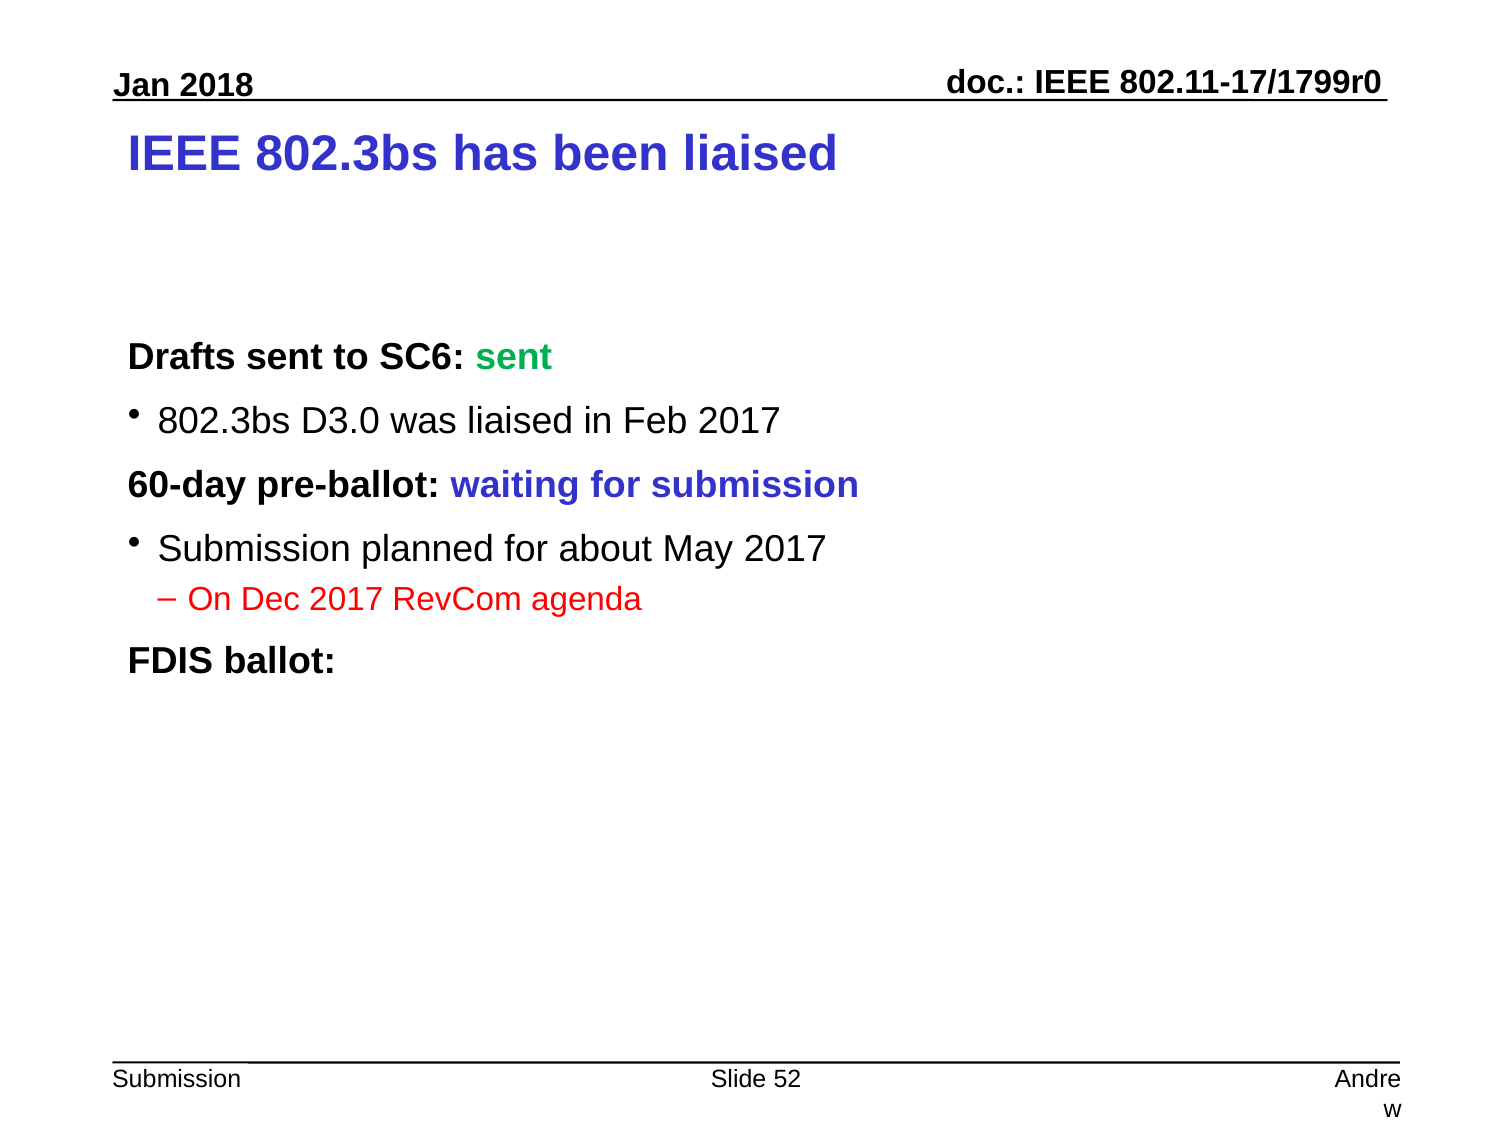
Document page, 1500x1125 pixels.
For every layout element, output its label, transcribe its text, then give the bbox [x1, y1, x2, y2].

slide_number Slide 52 [709, 1061, 803, 1093]
footer Andrew Myles, Cisco [1320, 1061, 1402, 1093]
list Drafts sent to SC6: sent 802.3bs D3.0 was liaised in Feb 2017 60-day pre-ballot: waiting for submission Submission planned for about May 2017 On Dec 2017 RevCom agenda FDIS ballot: [112, 324, 1388, 1000]
title IEEE 802.3bs has been liaised [112, 112, 1388, 288]
